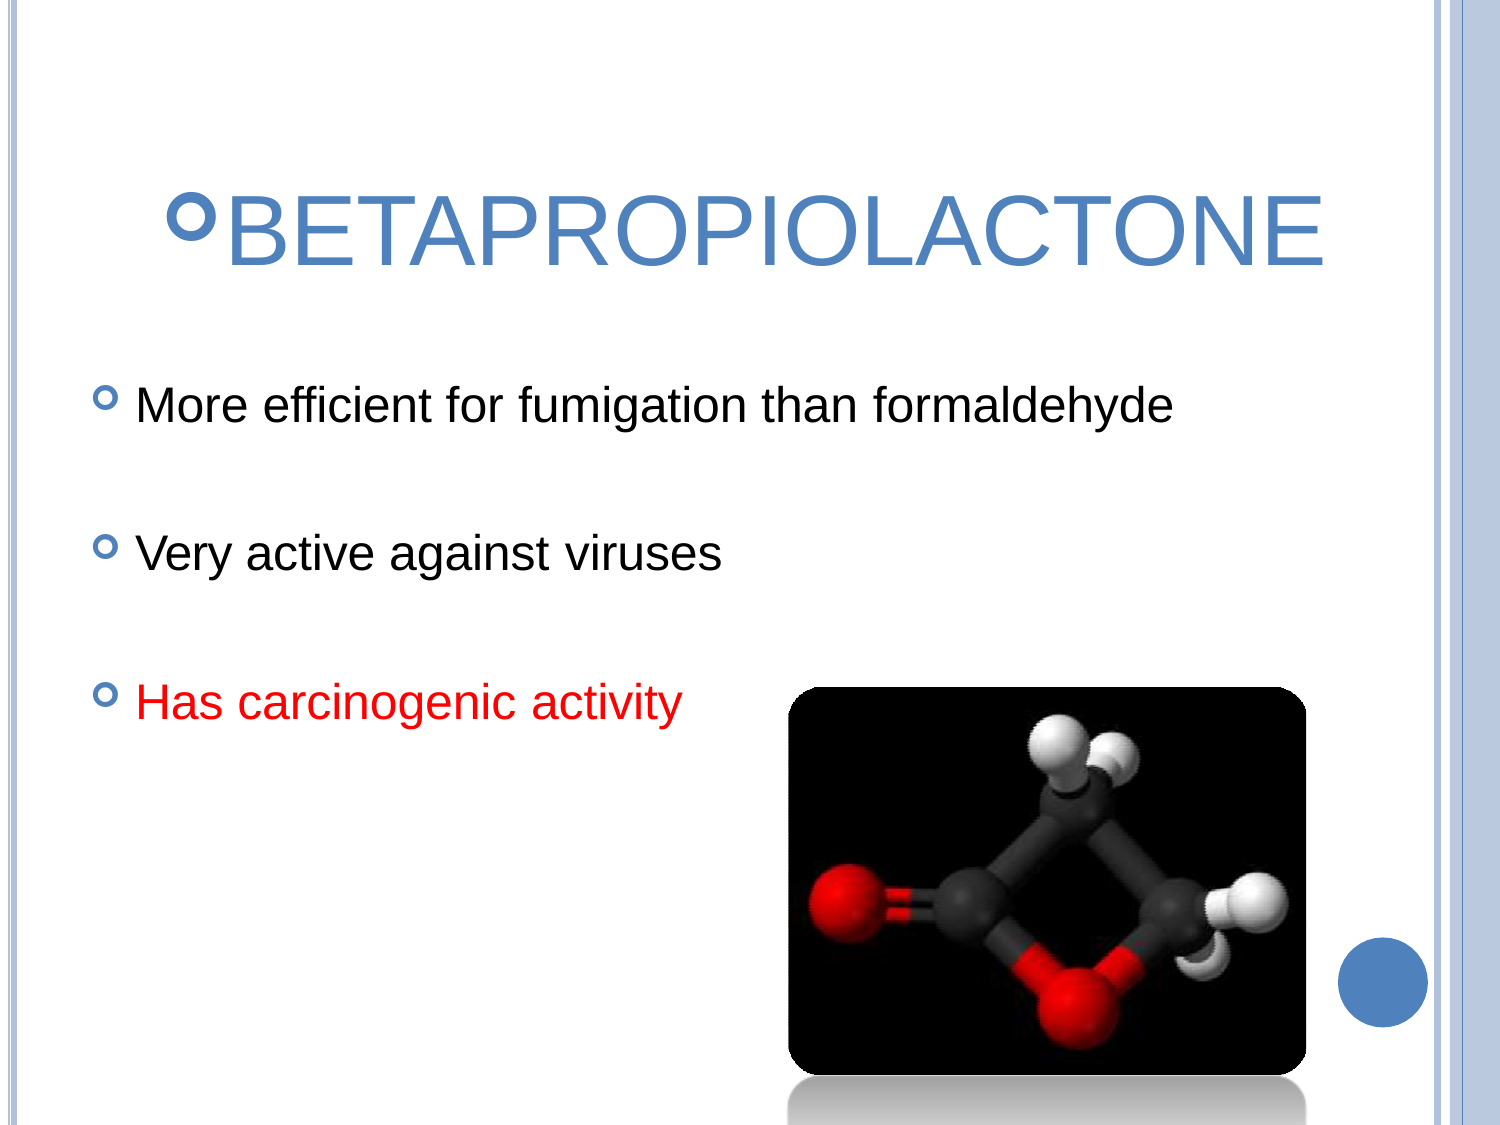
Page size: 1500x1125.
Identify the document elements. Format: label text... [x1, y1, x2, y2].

text_box BETAPROPIOLACTONE More efficient for fumigation than formaldehyde Very active against viruses Has carcinogenic activity [87, 163, 1340, 730]
text_box [788, 687, 1307, 1075]
text_box [785, 1073, 1309, 1125]
